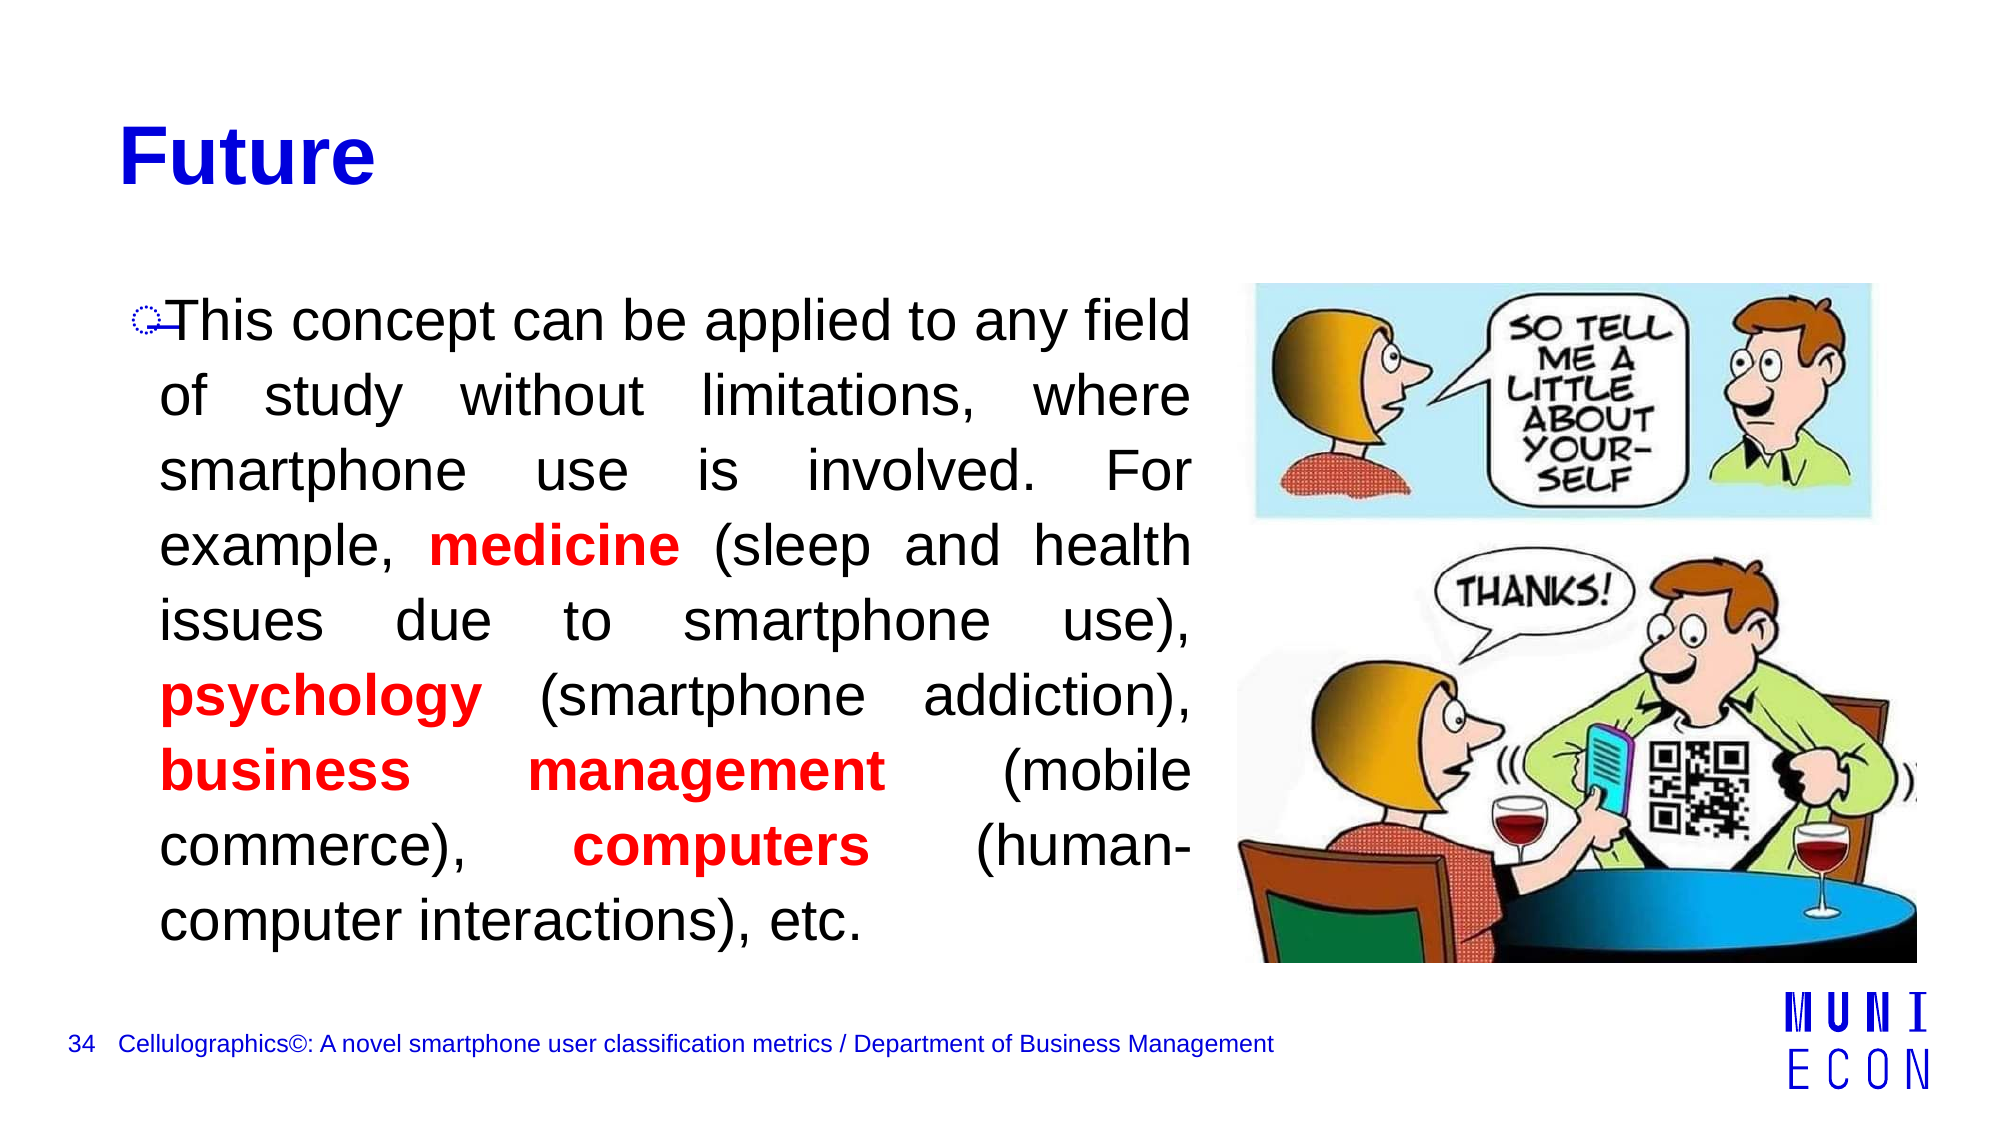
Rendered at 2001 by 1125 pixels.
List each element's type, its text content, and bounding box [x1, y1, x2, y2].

footer Cellulographics©: A novel smartphone user classification metrics / Department of Business Management [118, 1021, 1418, 1063]
list This concept can be applied to any field of study without limitations, where smartphone use is involved. For example, medicine (sleep and health issues due to smartphone use), psychology (smartphone addiction), business management (mobile commerce), computers (human-computer interactions), etc. [118, 277, 1194, 957]
slide_number 34 [67, 1021, 110, 1063]
title Future [118, 118, 1883, 193]
picture [1236, 283, 1917, 963]
